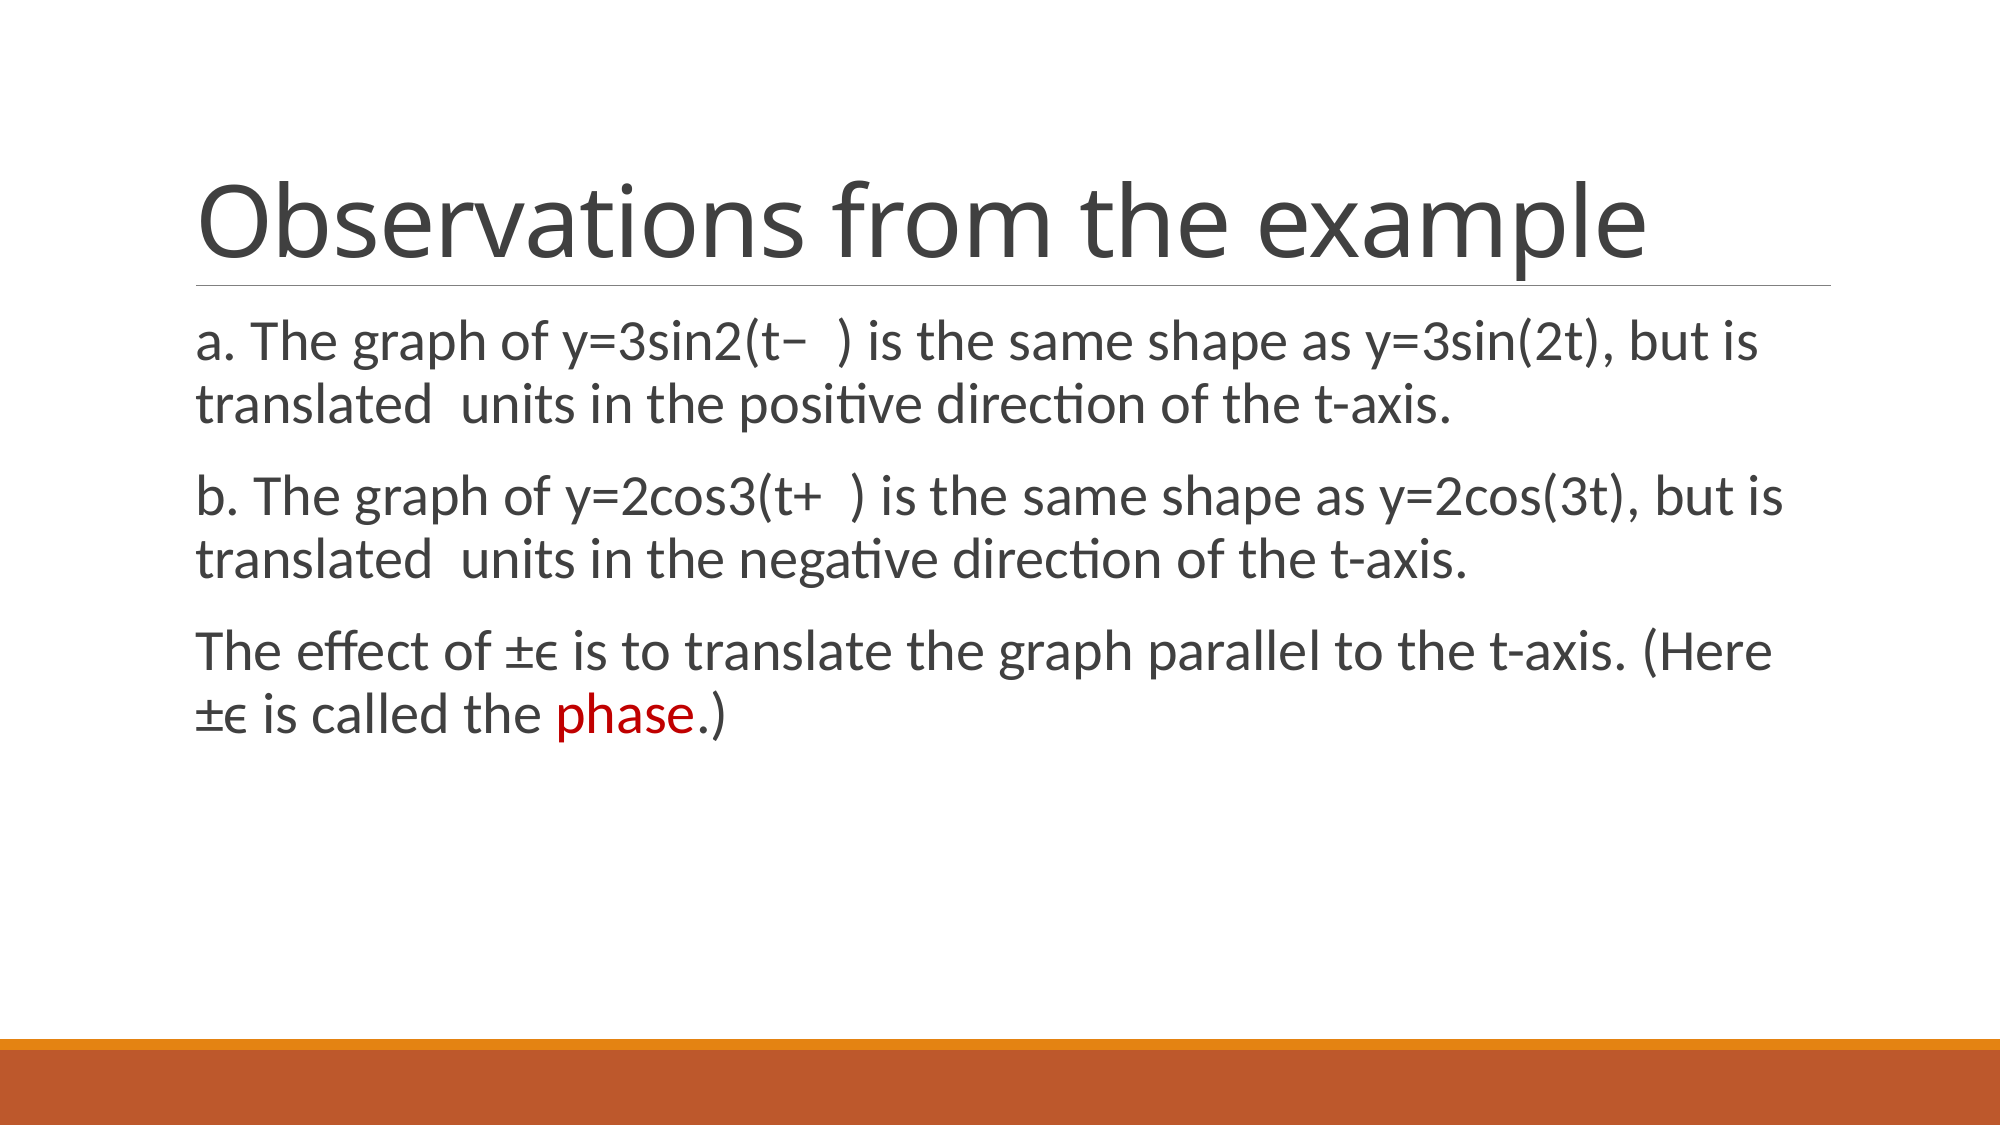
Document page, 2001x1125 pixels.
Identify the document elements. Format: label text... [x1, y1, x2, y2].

title Observations from the example [180, 47, 1830, 285]
